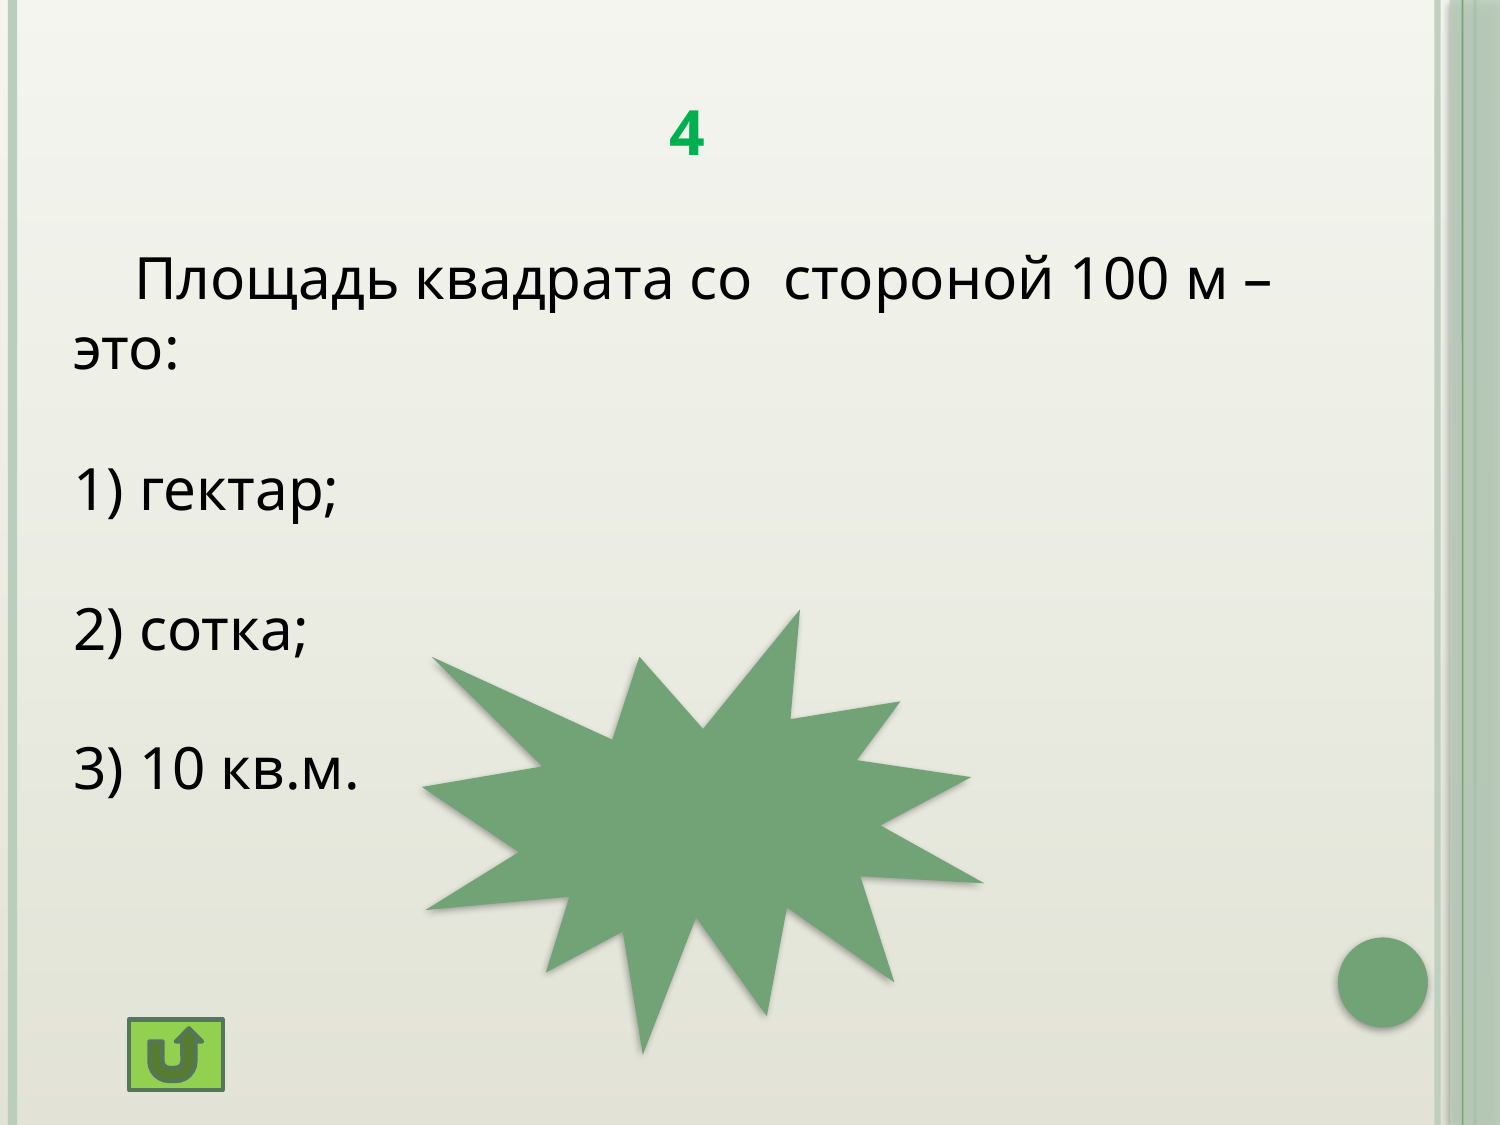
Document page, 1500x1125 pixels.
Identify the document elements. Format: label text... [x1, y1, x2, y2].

text_box [419, 607, 987, 1057]
text_box Площадь квадрата со стороной 100 м – это: 1) гектар; 2) сотка; 3) 10 кв.м. [58, 234, 1383, 854]
title 4 [75, 45, 1300, 176]
text_box [127, 1017, 225, 1092]
